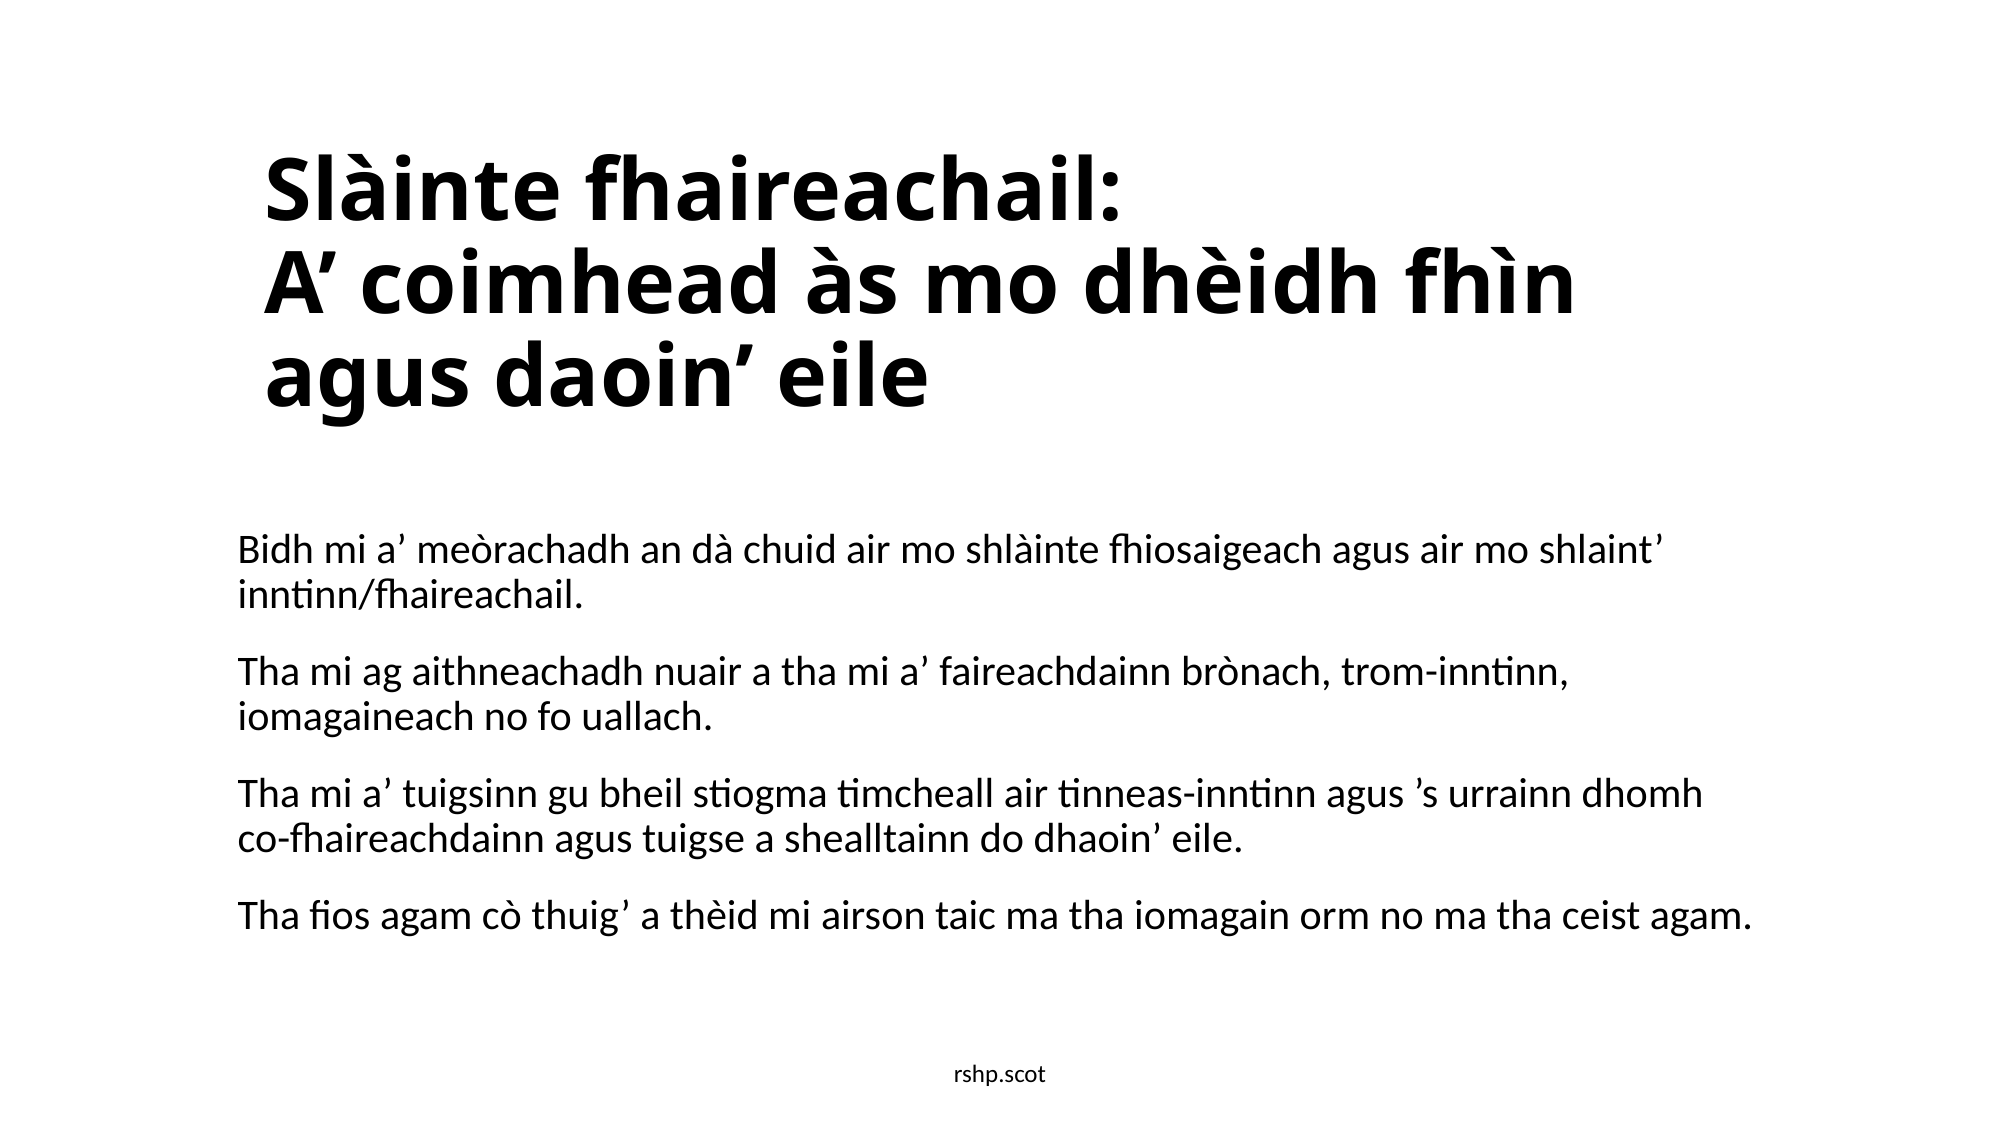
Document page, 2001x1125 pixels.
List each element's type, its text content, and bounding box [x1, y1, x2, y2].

title Slàinte fhaireachail: A’ coimhead às mo dhèidh fhìn agus daoin’ eile [249, 137, 1750, 433]
footer rshp.scot [662, 1042, 1338, 1103]
subtitle Bidh mi a’ meòrachadh an dà chuid air mo shlàinte fhiosaigeach agus air mo shlaint’ inntinn/fhaireachail. Tha mi ag aithneachadh nuair a tha mi a’ faireachdainn brònach, trom-inntinn, iomagaineach no fo uallach. Tha mi a’ tuigsinn gu bheil stiogma timcheall air tinneas-inntinn agus ’s urrainn dhomh co-fhaireachdainn agus tuigse a shealltainn do dhaoin’ eile. Tha fios agam cò thuig’ a thèid mi airson taic ma tha iomagain orm no ma tha ceist agam. [222, 519, 1778, 958]
